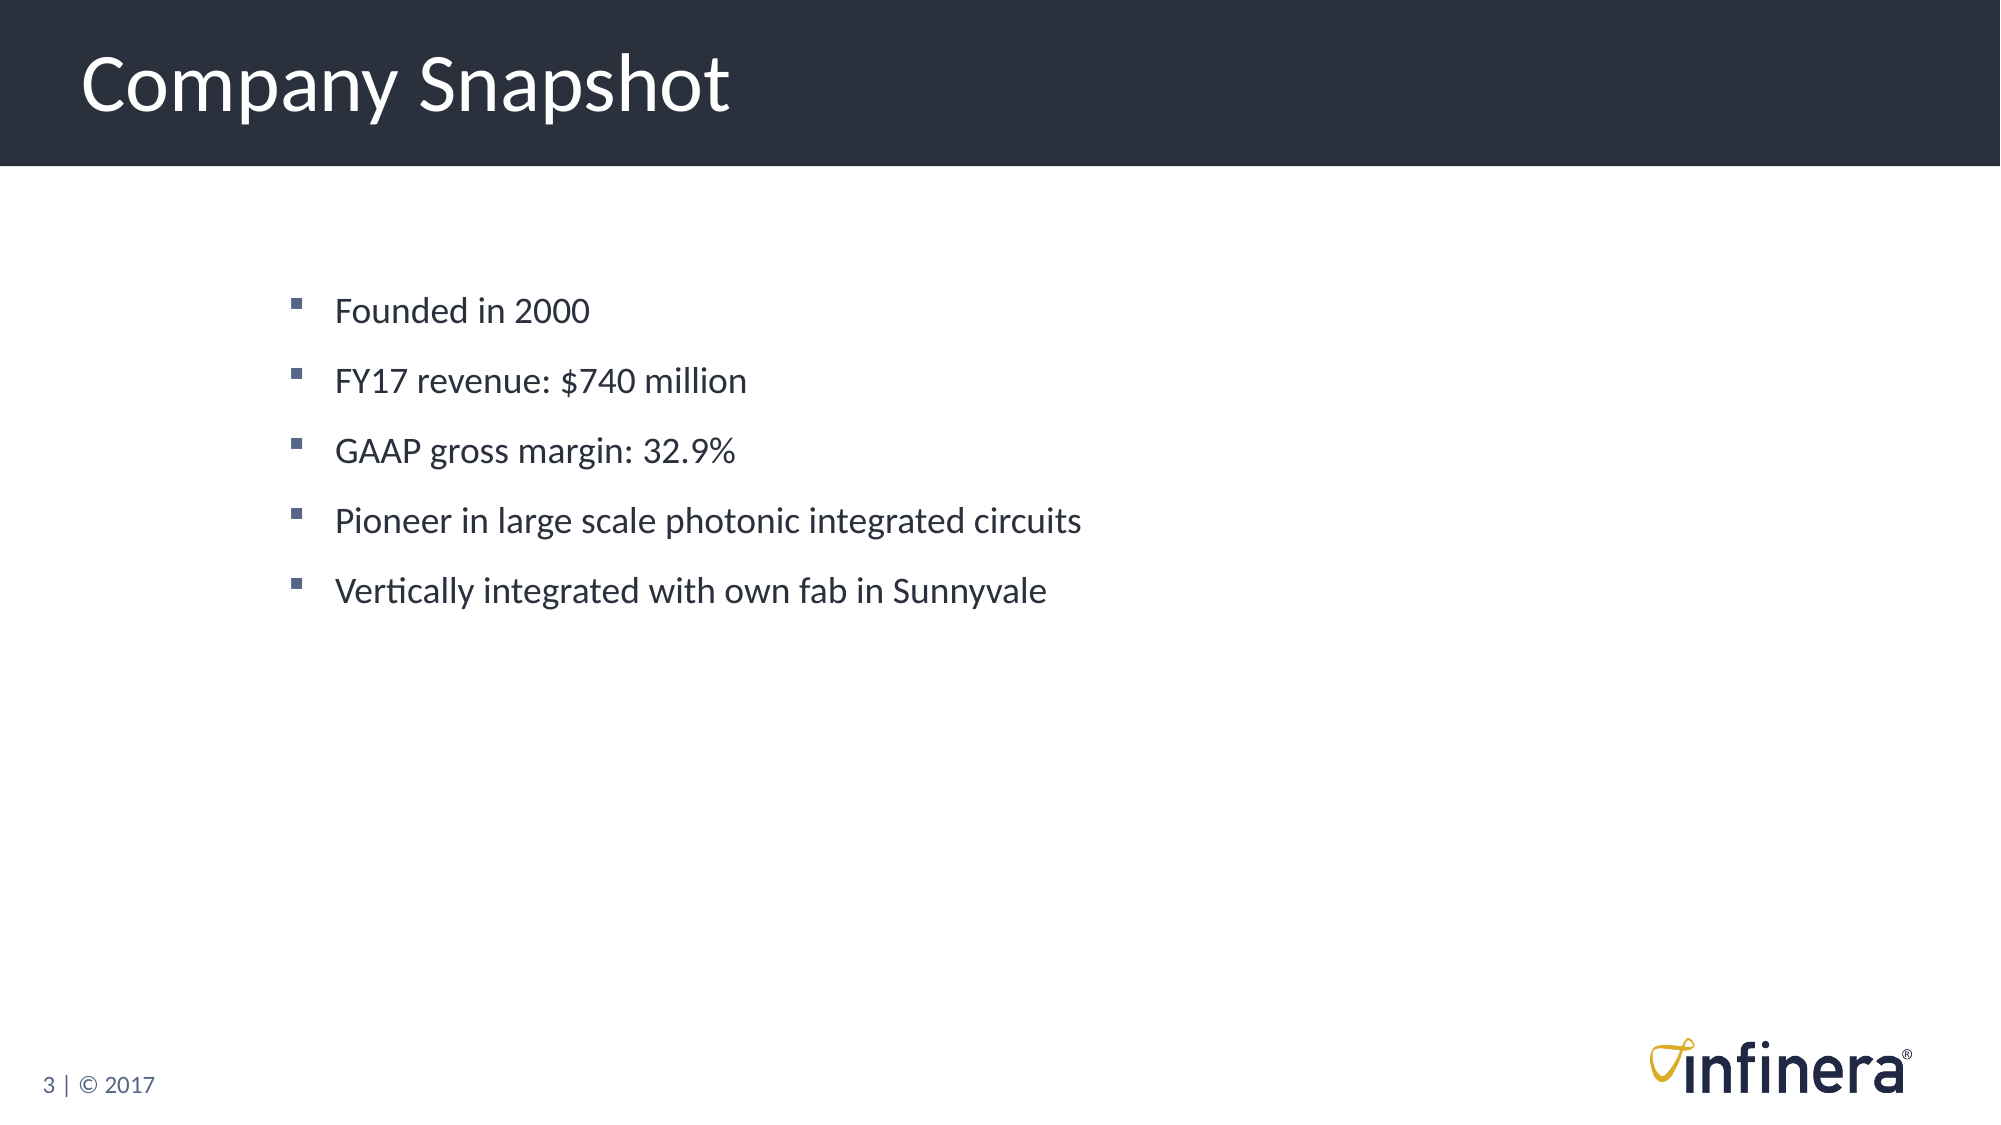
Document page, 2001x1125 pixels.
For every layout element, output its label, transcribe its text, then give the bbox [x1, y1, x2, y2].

picture [1650, 1038, 1912, 1093]
title Company Snapshot [66, 0, 1934, 169]
text_box Founded in 2000 FY17 revenue: $740 million GAAP gross margin: 32.9% Pioneer in large scale photonic integrated circuits Vertically integrated with own fab in Sunnyvale [273, 278, 1727, 847]
